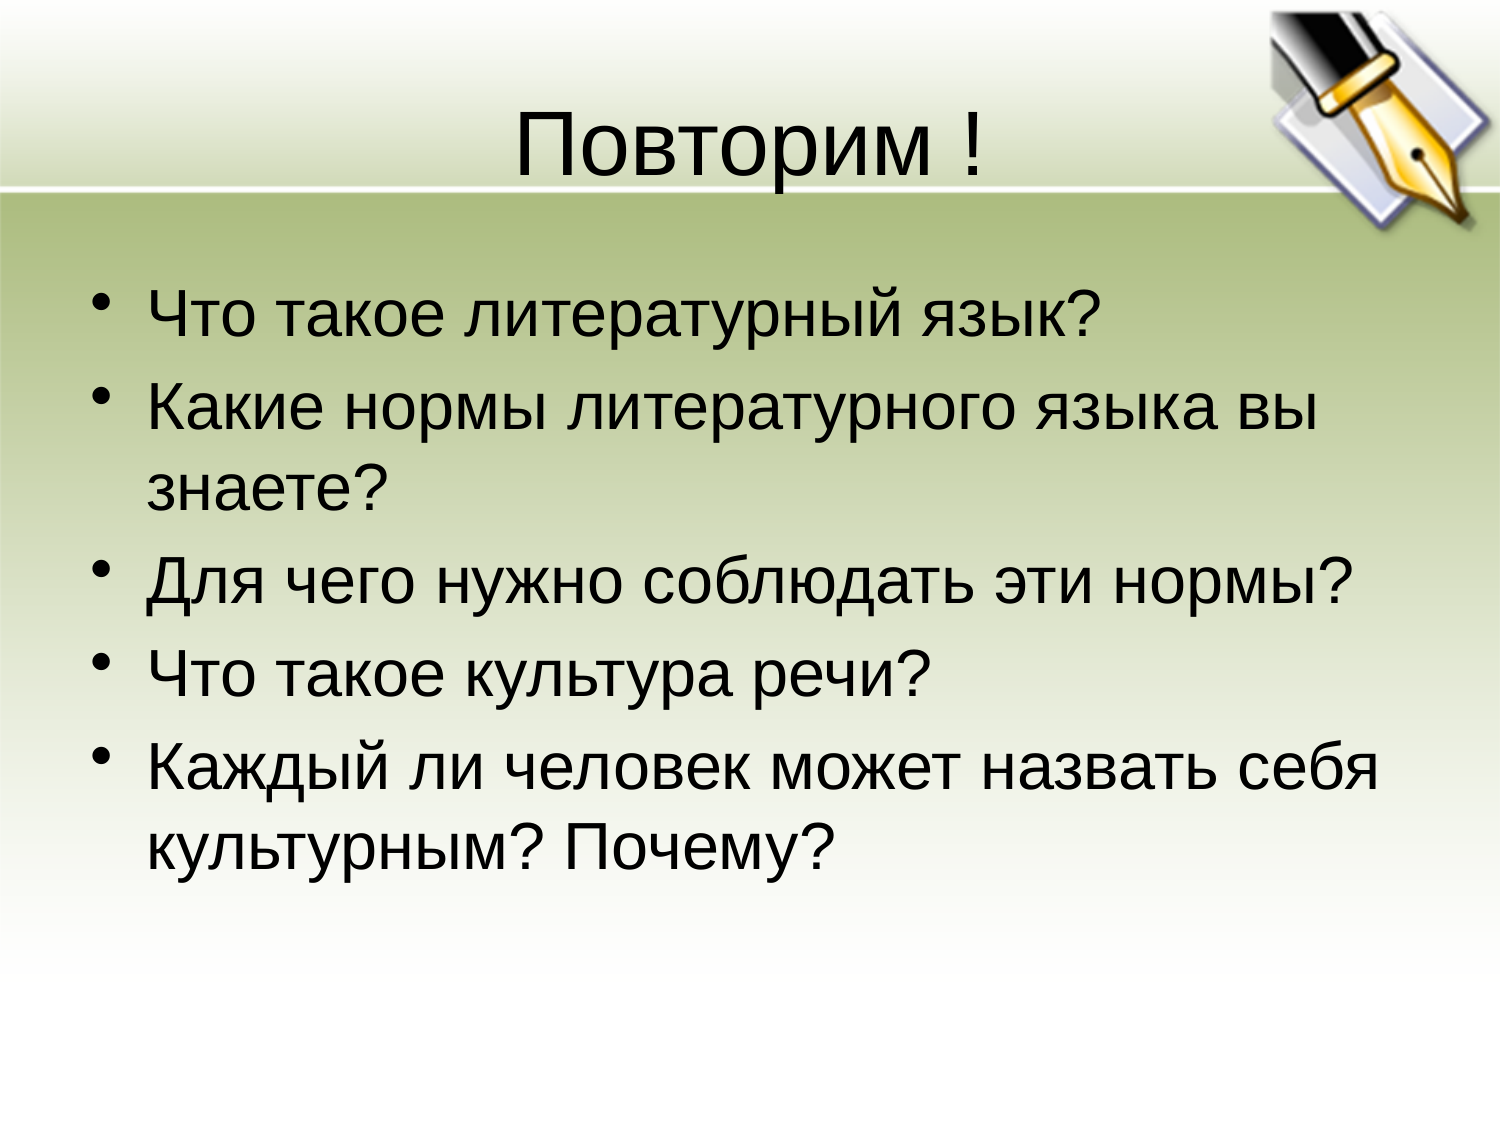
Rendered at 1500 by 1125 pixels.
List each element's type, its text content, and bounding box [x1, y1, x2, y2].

title Повторим ! [74, 44, 1426, 233]
list Что такое литературный язык? Какие нормы литературного языка вы знаете? Для чего нужно соблюдать эти нормы? Что такое культура речи? Каждый ли человек может назвать себя культурным? Почему? [74, 262, 1426, 1006]
picture [0, 0, 1500, 1125]
